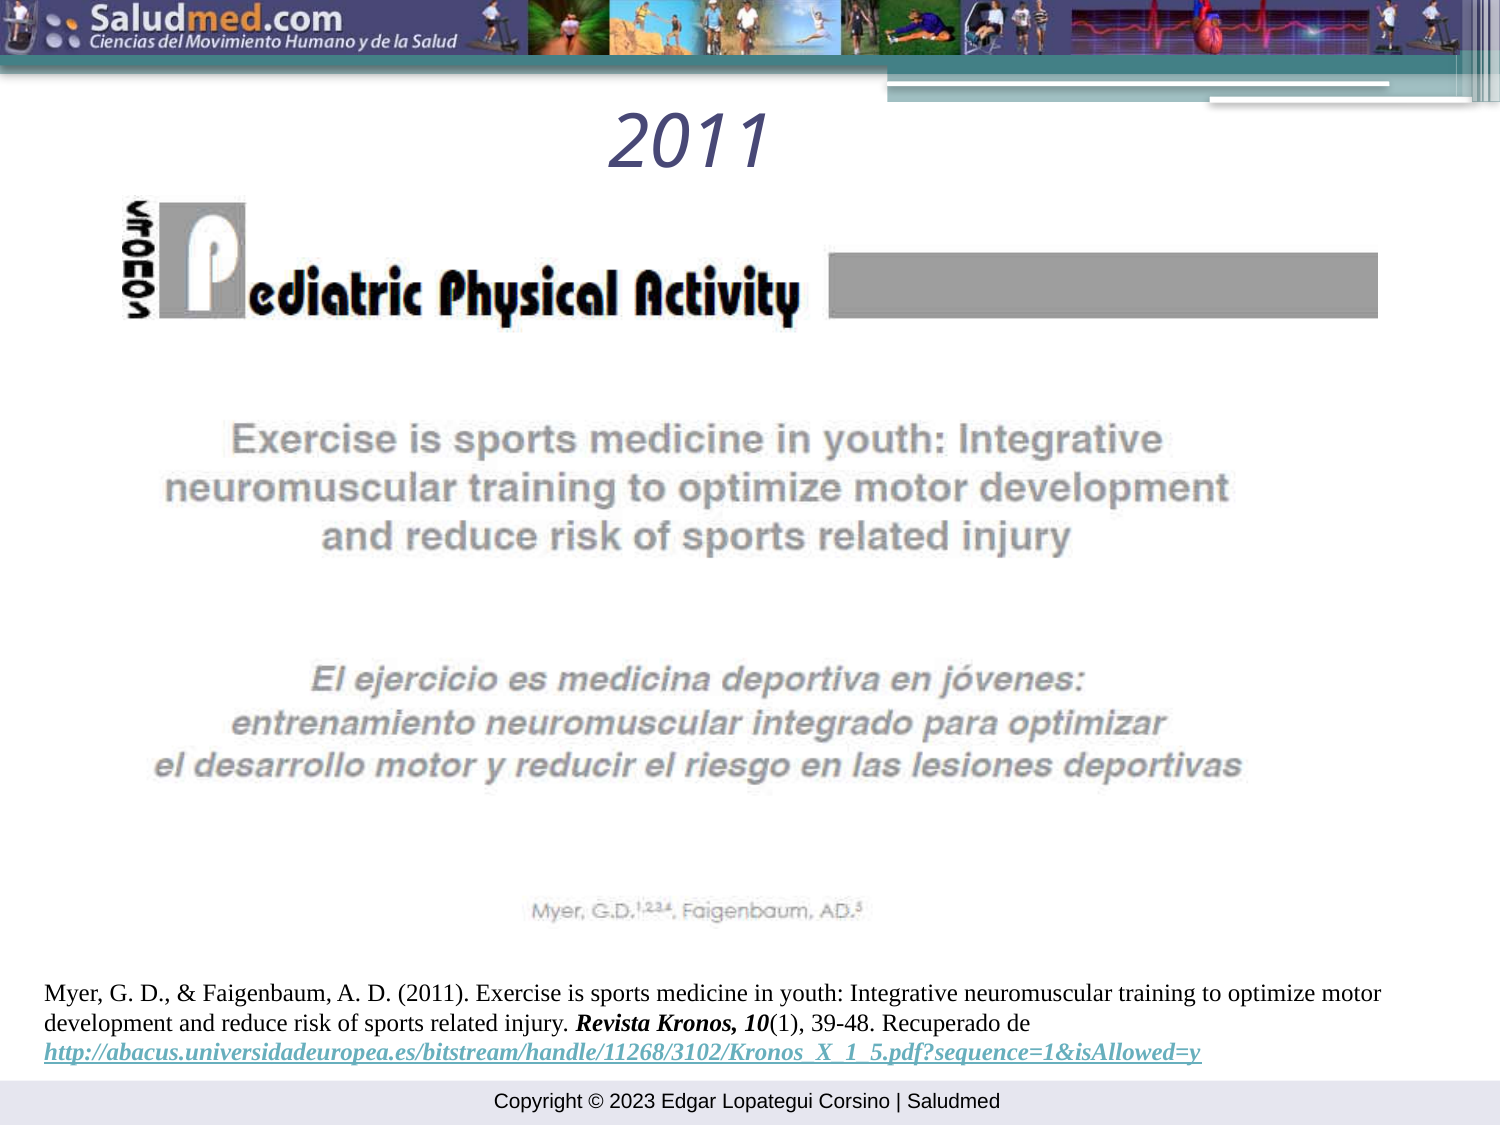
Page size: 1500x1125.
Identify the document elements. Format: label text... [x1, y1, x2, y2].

text_box Myer, G. D., & Faigenbaum, A. D. (2011). Exercise is sports medicine in youth: Integrative neuromuscular training to optimize motor development and reduce risk of sports related injury. Revista Kronos, 10(1), 39-48. Recuperado de http://abacus.universidadeuropea.es/bitstream/handle/11268/3102/Kronos_X_1_5.pdf?sequence=1&isAllowed=y [29, 968, 1477, 1083]
picture [0, 0, 1460, 55]
picture [122, 195, 1378, 929]
text_box 2011 [525, 90, 857, 185]
